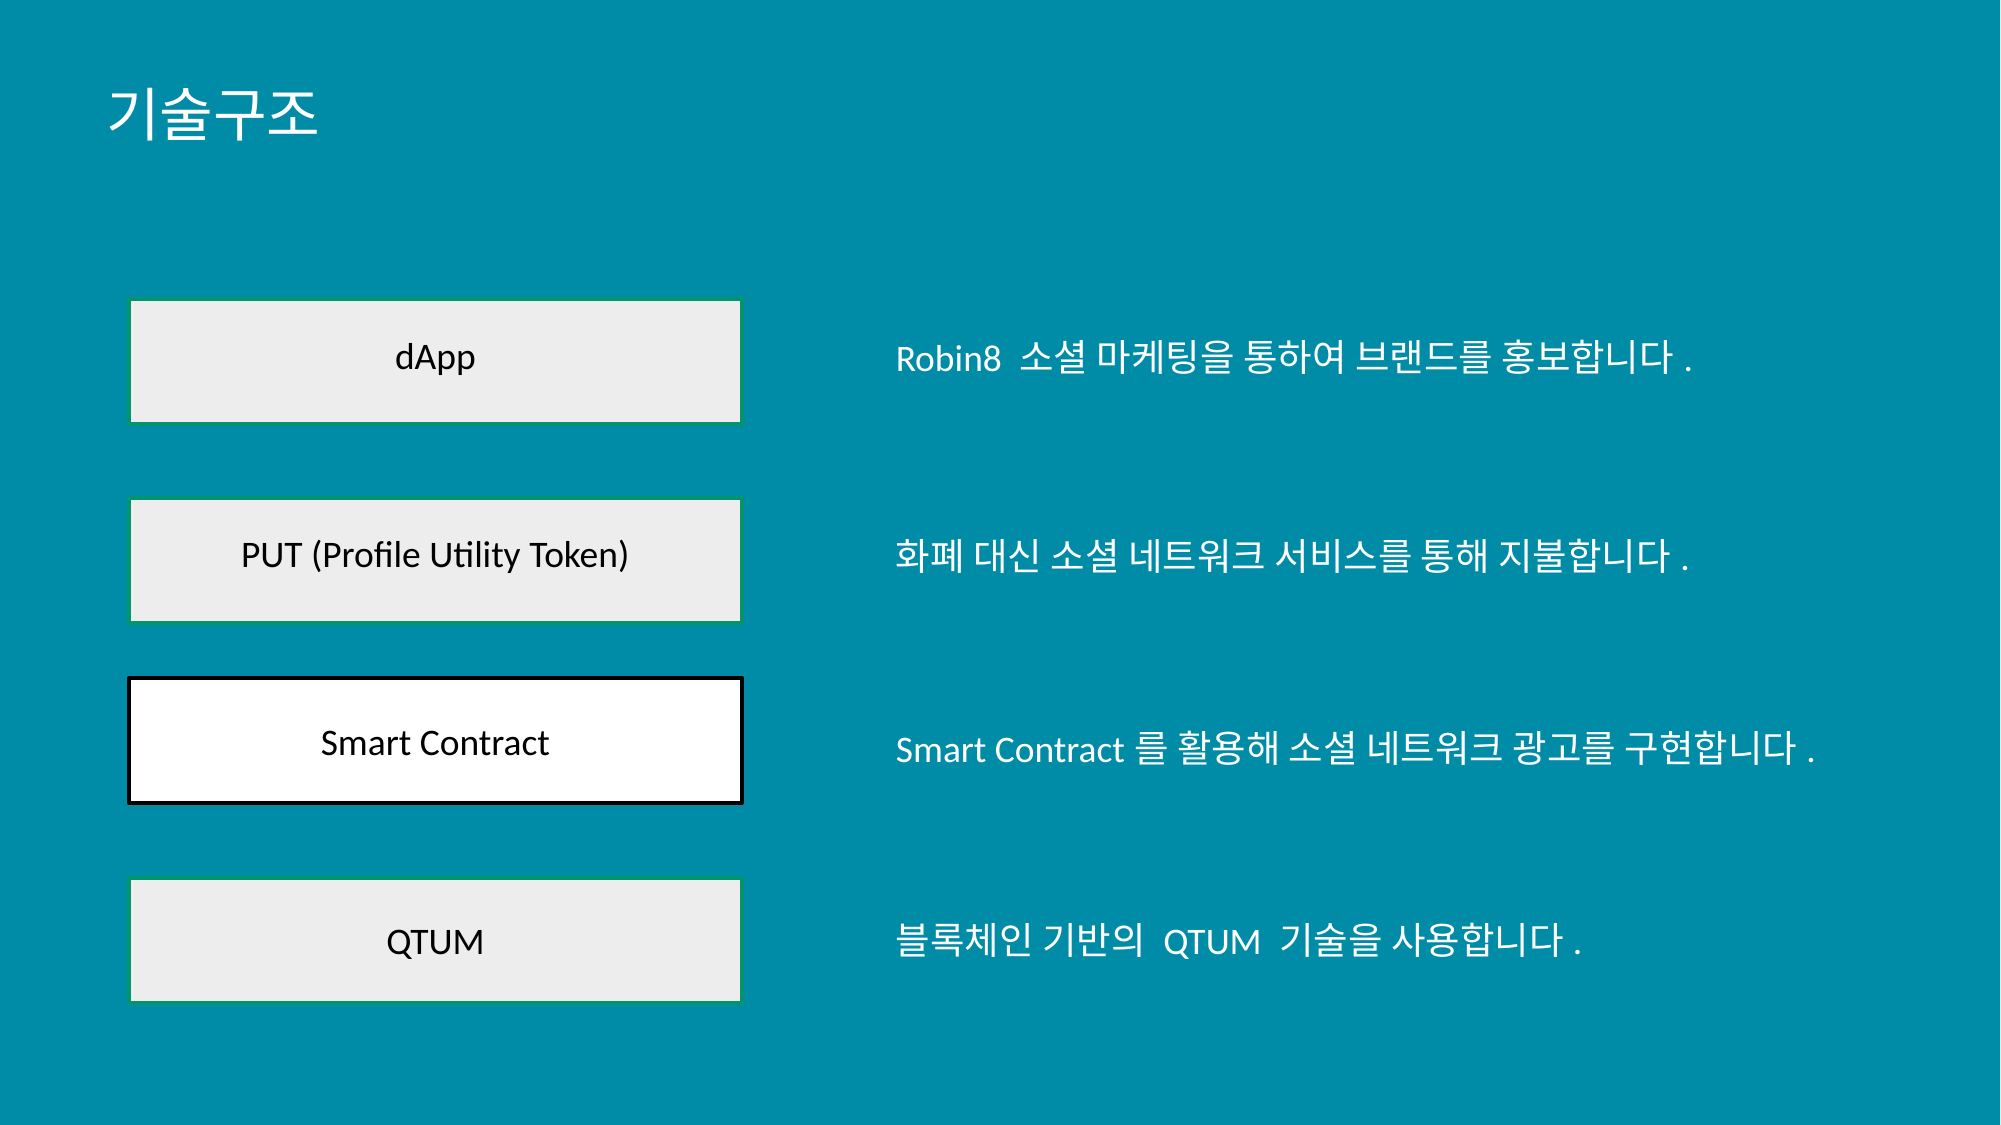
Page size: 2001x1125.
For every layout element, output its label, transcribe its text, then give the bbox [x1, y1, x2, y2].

text_box 기술구조 [91, 68, 1909, 115]
text_box [129, 497, 742, 623]
text_box 화폐 대신 소셜 네트워크 서비스를 통해 지불합니다. [880, 525, 1806, 632]
text_box Smart Contract를 활용해 소셜 네트워크 광고를 구현합니다. [880, 717, 1871, 824]
text_box [129, 299, 742, 425]
text_box PUT (Profile Utility Token) [148, 522, 724, 584]
text_box QTUM [185, 910, 686, 971]
text_box 블록체인 기반의 QTUM 기술을 사용합니다. [880, 910, 1731, 971]
text_box Smart Contract [129, 678, 742, 804]
text_box Robin8 소셜 마케팅을 통하여 브랜드를 홍보합니다. [880, 326, 1806, 388]
text_box dApp [148, 324, 724, 385]
text_box [129, 878, 742, 1003]
